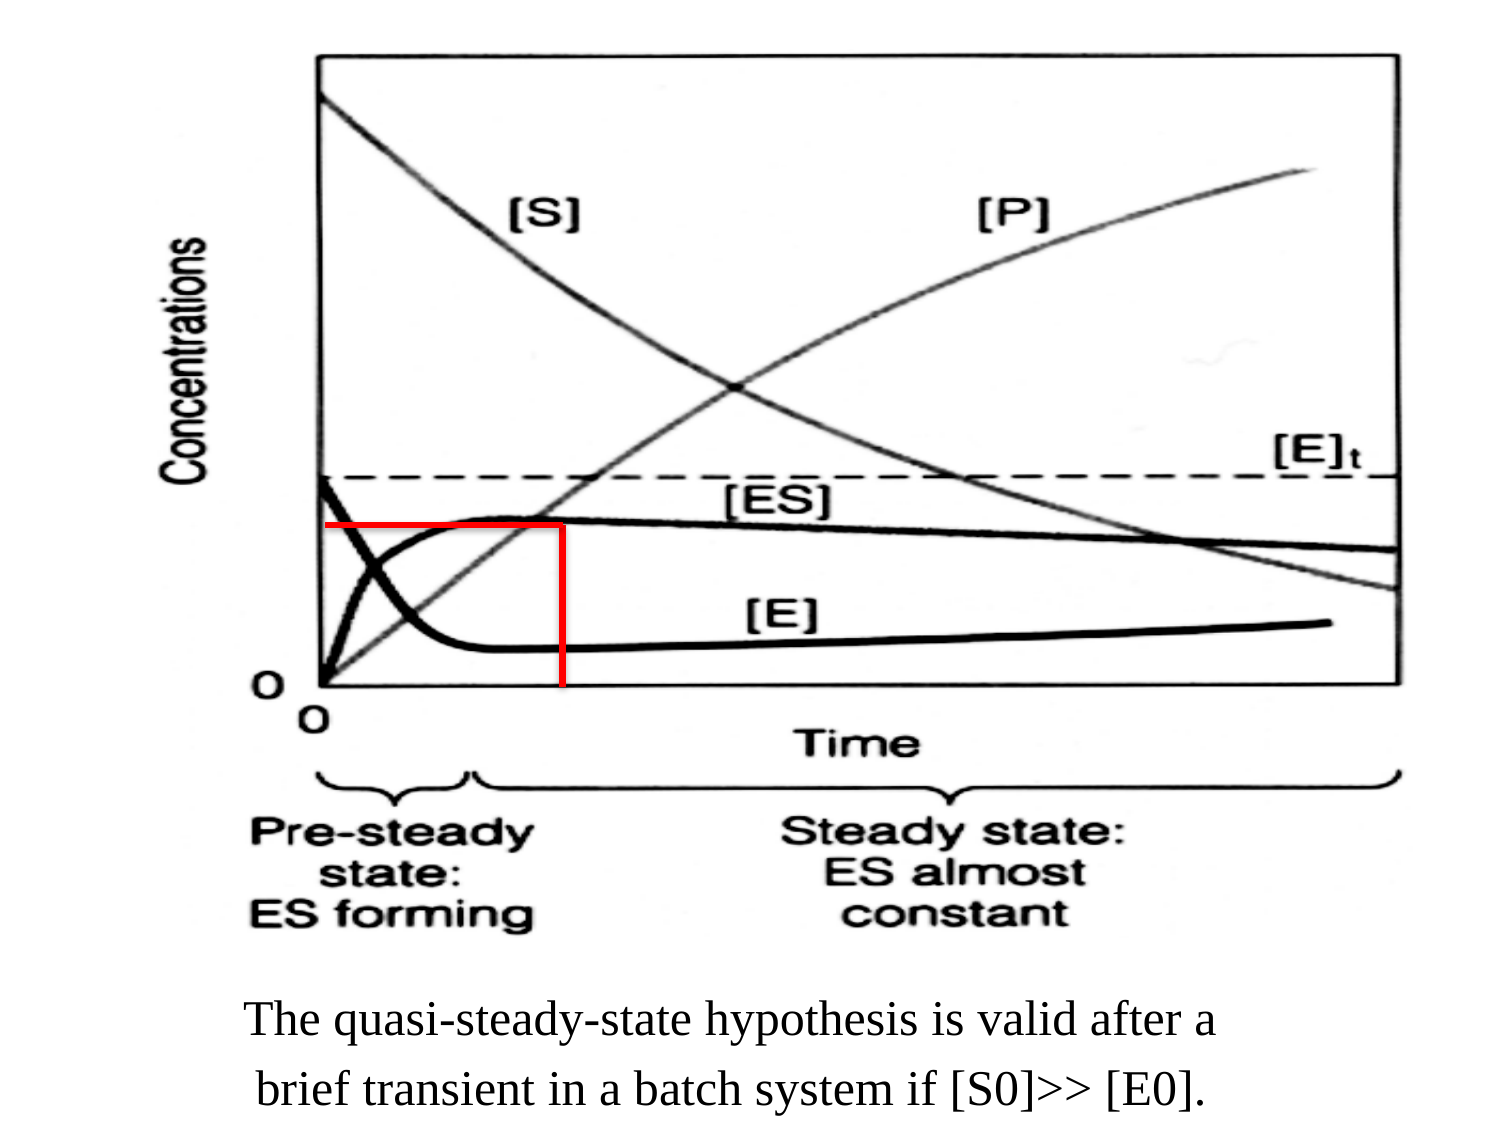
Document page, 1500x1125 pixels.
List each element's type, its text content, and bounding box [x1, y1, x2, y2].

picture [149, 49, 1413, 938]
text_box The quasi-steady-state hypothesis is valid after a brief transient in a batch system if [S0]>> [E0]. [228, 978, 1233, 1123]
